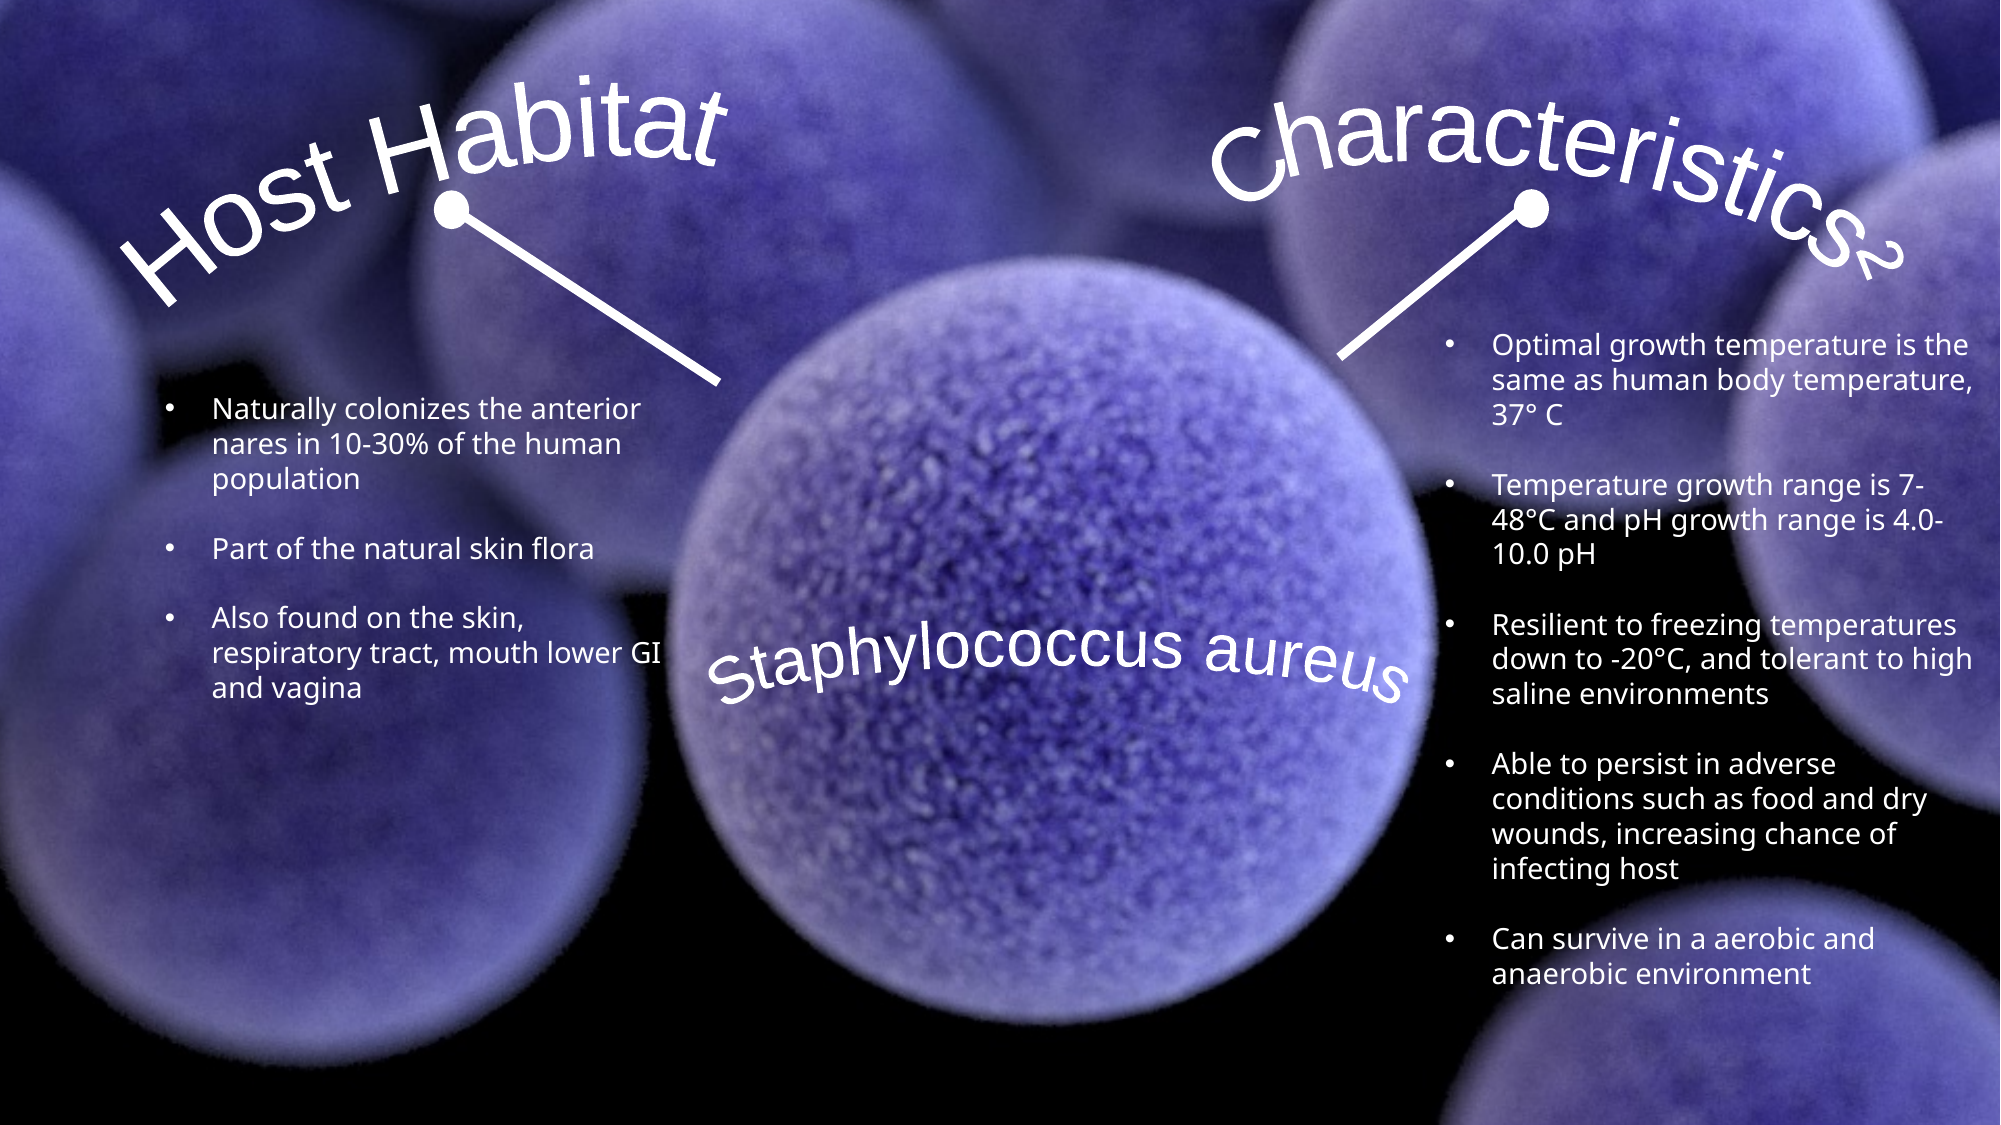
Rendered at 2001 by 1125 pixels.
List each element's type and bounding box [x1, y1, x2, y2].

picture [0, 0, 2000, 1125]
text_box [1338, 208, 1522, 358]
text_box [453, 208, 719, 384]
